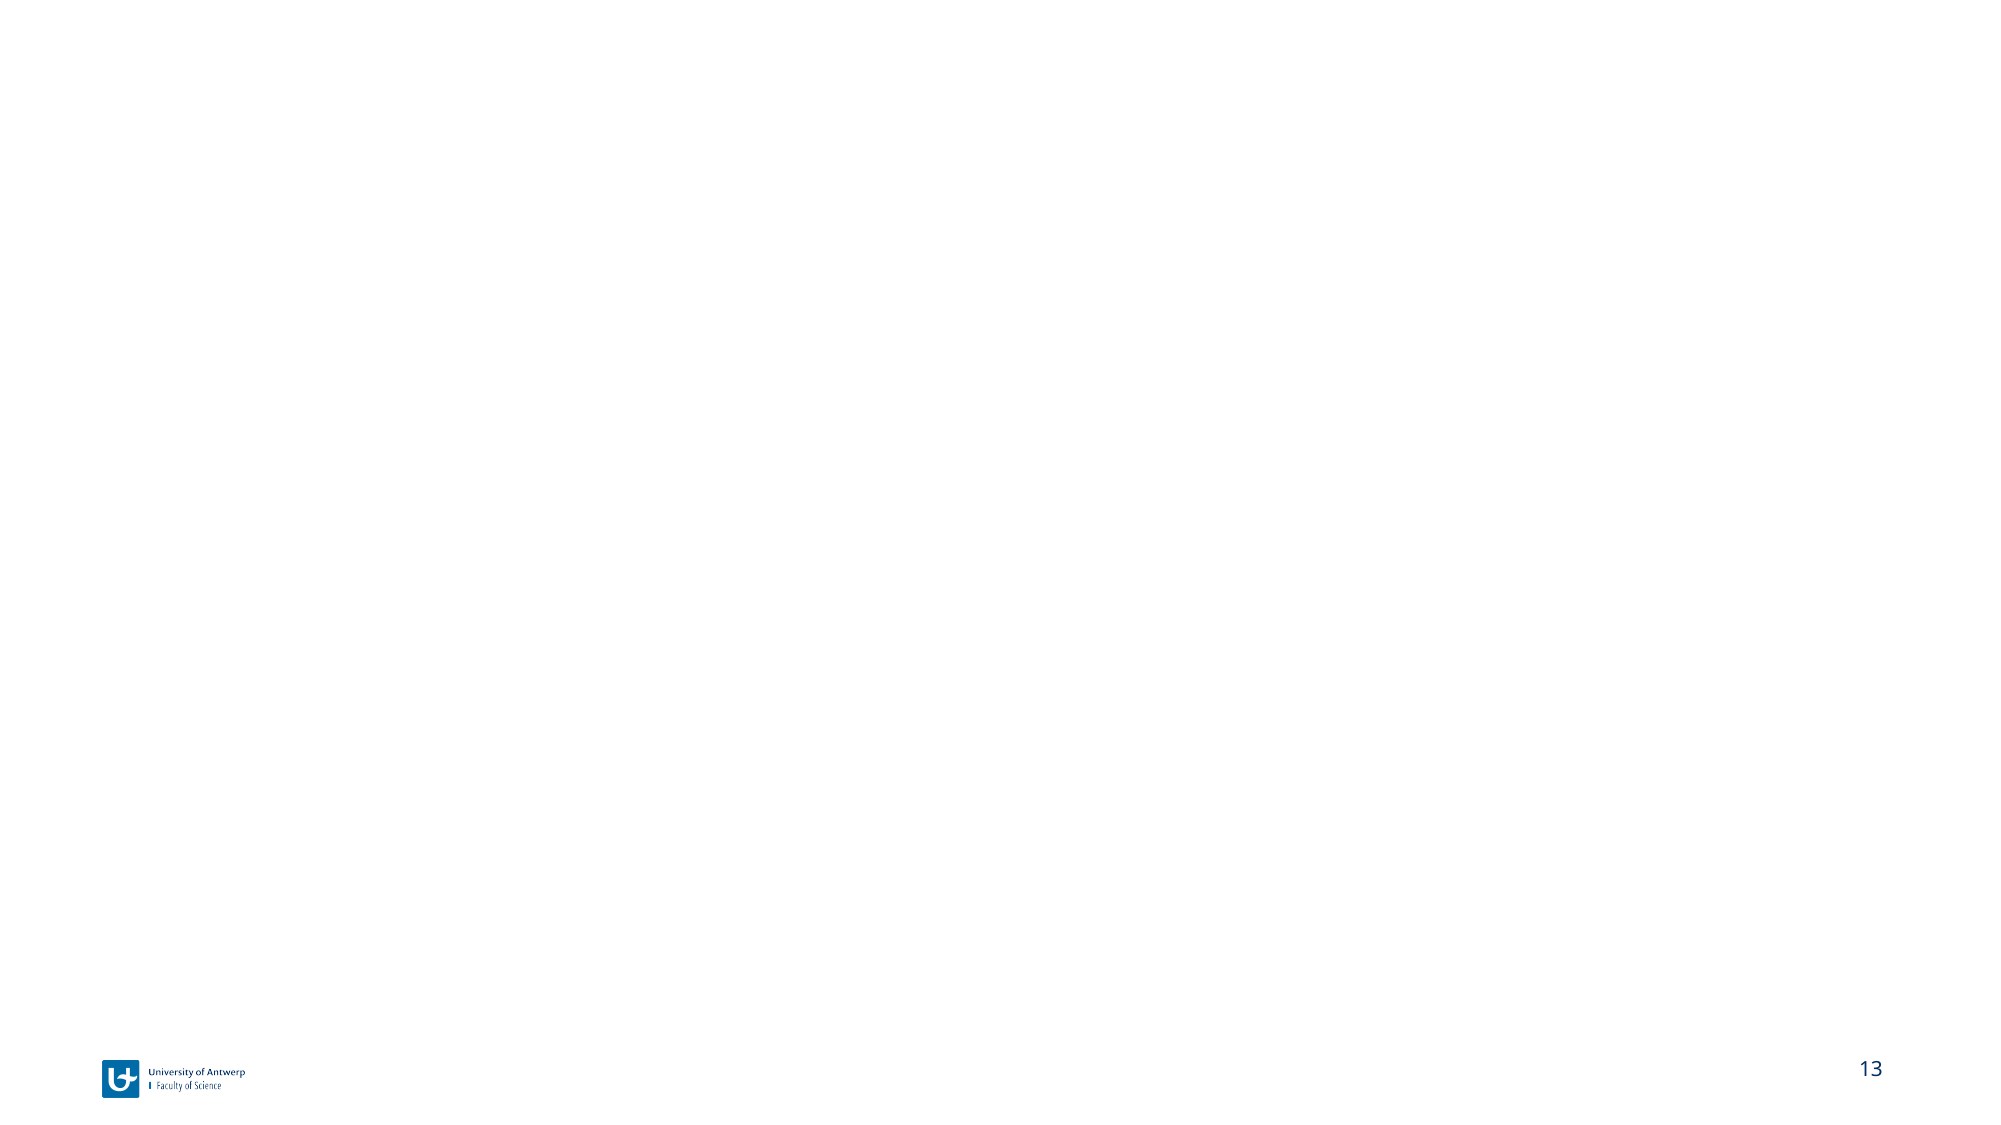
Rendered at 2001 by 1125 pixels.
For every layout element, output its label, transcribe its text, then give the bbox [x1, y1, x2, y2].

picture [102, 1060, 245, 1098]
slide_number 13 [1463, 1039, 1898, 1100]
